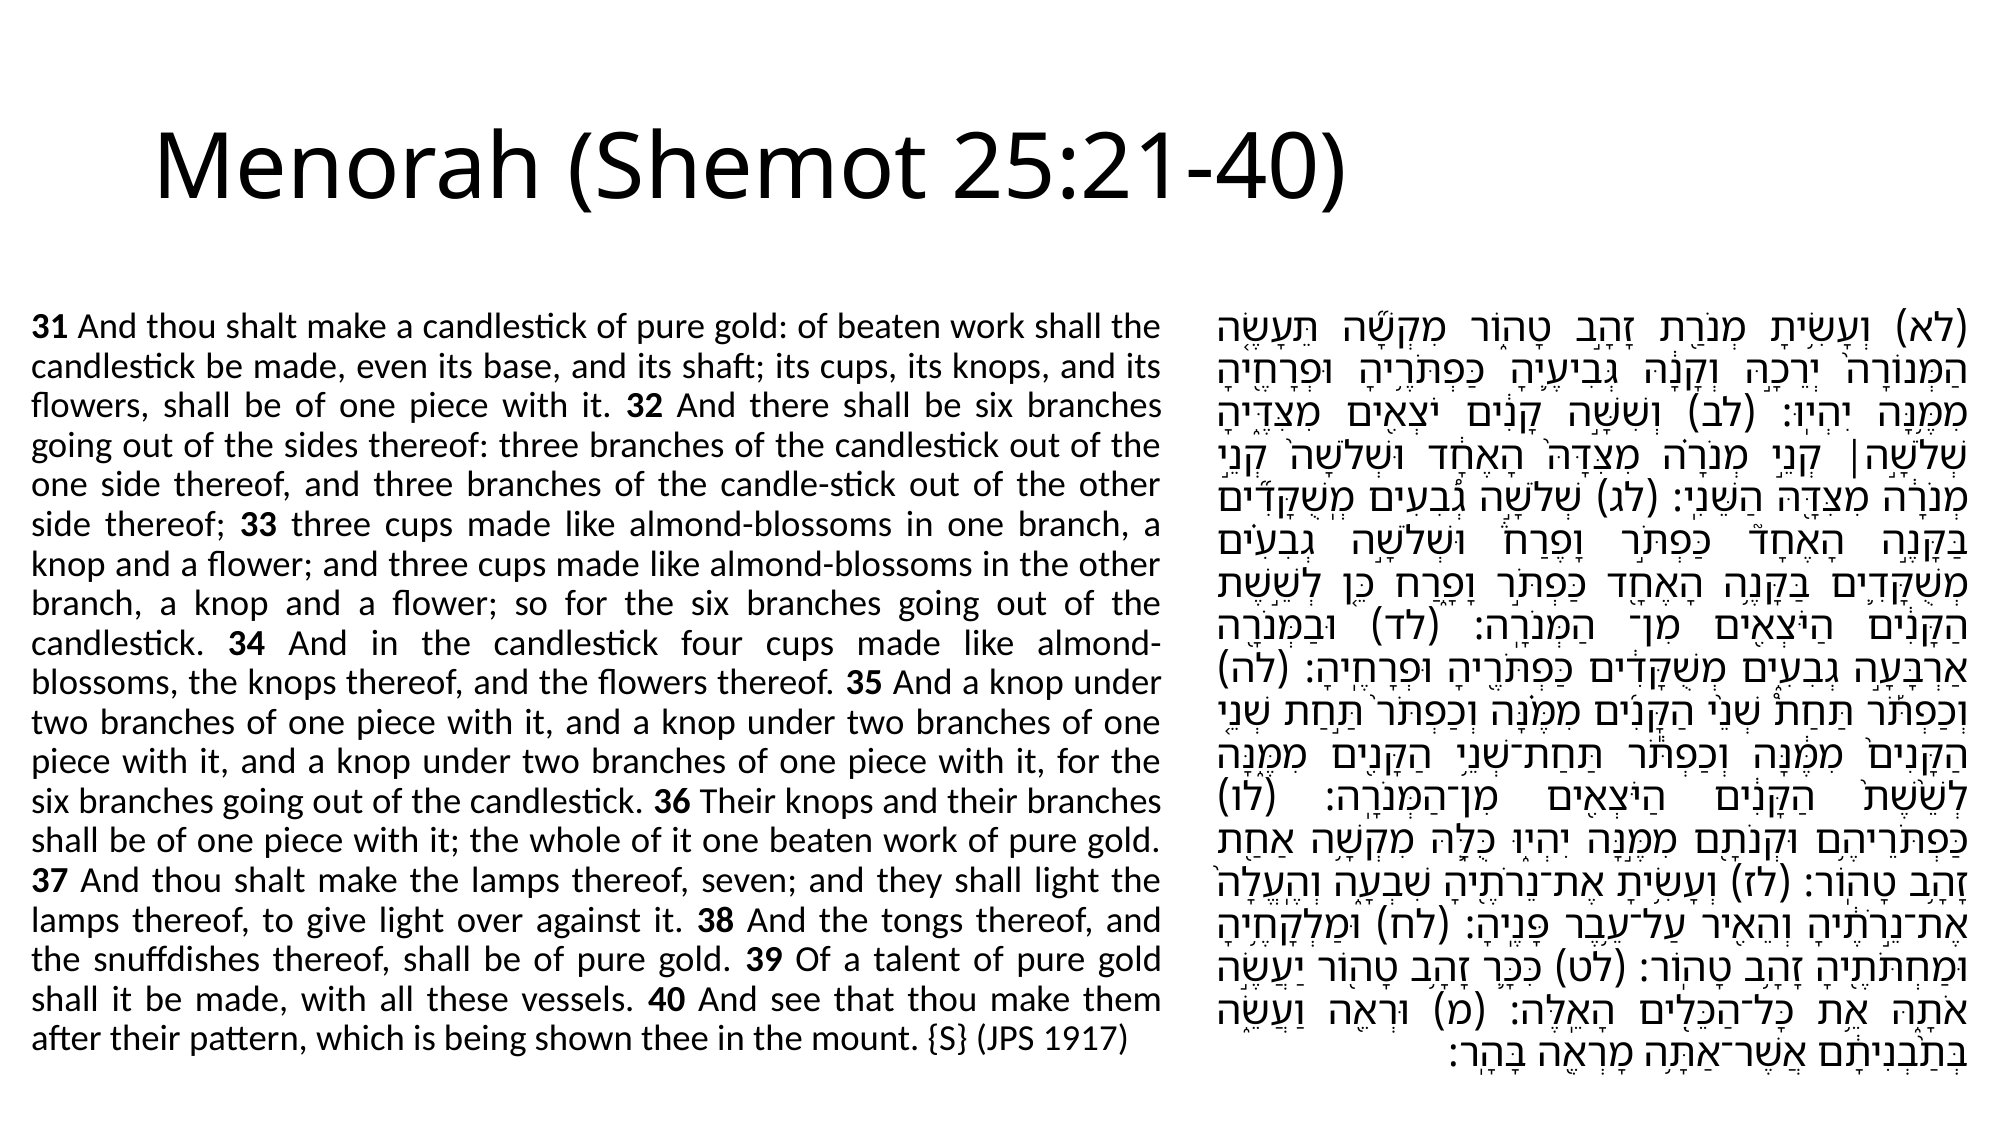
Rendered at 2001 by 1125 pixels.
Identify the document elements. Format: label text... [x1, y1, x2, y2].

list 31 And thou shalt make a candlestick of pure gold: of beaten work shall the candlestick be made, even its base, and its shaft; its cups, its knops, and its flowers, shall be of one piece with it. 32 And there shall be six branches going out of the sides thereof: three branches of the candlestick out of the one side thereof, and three branches of the candle-stick out of the other side thereof; 33 three cups made like almond-blossoms in one branch, a knop and a flower; and three cups made like almond-blossoms in the other branch, a knop and a flower; so for the six branches going out of the candlestick. 34 And in the candlestick four cups made like almond-blossoms, the knops thereof, and the flowers thereof. 35 And a knop under two branches of one piece with it, and a knop under two branches of one piece with it, and a knop under two branches of one piece with it, for the six branches going out of the candlestick. 36 Their knops and their branches shall be of one piece with it; the whole of it one beaten work of pure gold. 37 And thou shalt make the lamps thereof, seven; and they shall light the lamps thereof, to give light over against it. 38 And the tongs thereof, and the snuffdishes thereof, shall be of pure gold. 39 Of a talent of pure gold shall it be made, with all these vessels. 40 And see that thou make them after their pattern, which is being shown thee in the mount. {S} (JPS 1917) [16, 299, 1178, 1097]
list (לא) וְעָשִׂ֥יתָ מְנֹרַ֖ת זָהָ֣ב טָה֑וֹר מִקְשָׁ֞ה תֵּעָשֶׂ֤ה הַמְּנוֹרָה֙ יְרֵכָ֣הּ וְקָנָ֔הּ גְּבִיעֶ֛יהָ כַּפְתֹּרֶ֥יהָ וּפְרָחֶ֖יהָ מִמֶּ֥נָּה יִהְיֽוּ: (לב) וְשִׁשָּׁ֣ה קָנִ֔ים יֹצְאִ֖ים מִצִּדֶּ֑יהָ שְׁלֹשָׁ֣ה׀ קְנֵ֣י מְנֹרָ֗ה מִצִּדָּהּ֙ הָאֶחָ֔ד וּשְׁלֹשָׁה֙ קְנֵ֣י מְנֹרָ֔ה מִצִּדָּ֖הּ הַשֵּׁנִֽי: (לג) שְׁלֹשָׁ֣ה גְ֠בִעִים מְֽשֻׁקָּדִ֞ים בַּקָּנֶ֣ה הָאֶחָד֘ כַּפְתֹּ֣ר וָפֶרַח֒ וּשְׁלֹשָׁ֣ה גְבִעִ֗ים מְשֻׁקָּדִ֛ים בַּקָּנֶ֥ה הָאֶחָ֖ד כַּפְתֹּ֣ר וָפָ֑רַח כֵּ֚ן לְשֵׁ֣שֶׁת הַקָּנִ֔ים הַיֹּצְאִ֖ים מִן־ הַמְּנֹרָֽה: (לד) וּבַמְּנֹרָ֖ה אַרְבָּעָ֣ה גְבִעִ֑ים מְשֻׁקָּדִ֔ים כַּפְתֹּרֶ֖יהָ וּפְרָחֶֽיהָ: (לה) וְכַפְתֹּ֡ר תַּחַת֩ שְׁנֵ֨י הַקָּנִ֜ים מִמֶּ֗נָּה וְכַפְתֹּר֙ תַּ֣חַת שְׁנֵ֤י הַקָּנִים֙ מִמֶּ֔נָּה וְכַפְתֹּ֕ר תַּחַת־שְׁנֵ֥י הַקָּנִ֖ים מִמֶּ֑נָּה לְשֵׁ֙שֶׁת֙ הַקָּנִ֔ים הַיֹּצְאִ֖ים מִן־הַמְּנֹרָֽה: (לו) כַּפְתֹּרֵיהֶ֥ם וּקְנֹתָ֖ם מִמֶּ֣נָּה יִהְי֑וּ כֻּלָּ֛הּ מִקְשָׁ֥ה אַחַ֖ת זָהָ֥ב טָהֽוֹר: (לז) וְעָשִׂ֥יתָ אֶת־נֵרֹתֶ֖יהָ שִׁבְעָ֑ה וְהֶֽעֱלָה֙ אֶת־נֵ֣רֹתֶ֔יהָ וְהֵאִ֖יר עַל־עֵ֥בֶר פָּנֶֽיהָ: (לח) וּמַלְקָחֶ֥יהָ וּמַחְתֹּתֶ֖יהָ זָהָ֥ב טָהֽוֹר: (לט) כִּכָּ֛ר זָהָ֥ב טָה֖וֹר יַעֲשֶׂ֣ה אֹתָ֑הּ אֵ֥ת כָּל־הַכֵּלִ֖ים הָאֵֽלֶּה: (מ) וּרְאֵ֖ה וַעֲשֵׂ֑ה בְּתַ֨בְנִיתָ֔ם אֲשֶׁר־אַתָּ֥ה מָרְאֶ֖ה בָּהָֽר: [1201, 299, 1984, 1097]
title Menorah (Shemot 25:21-40) [137, 59, 1863, 278]
